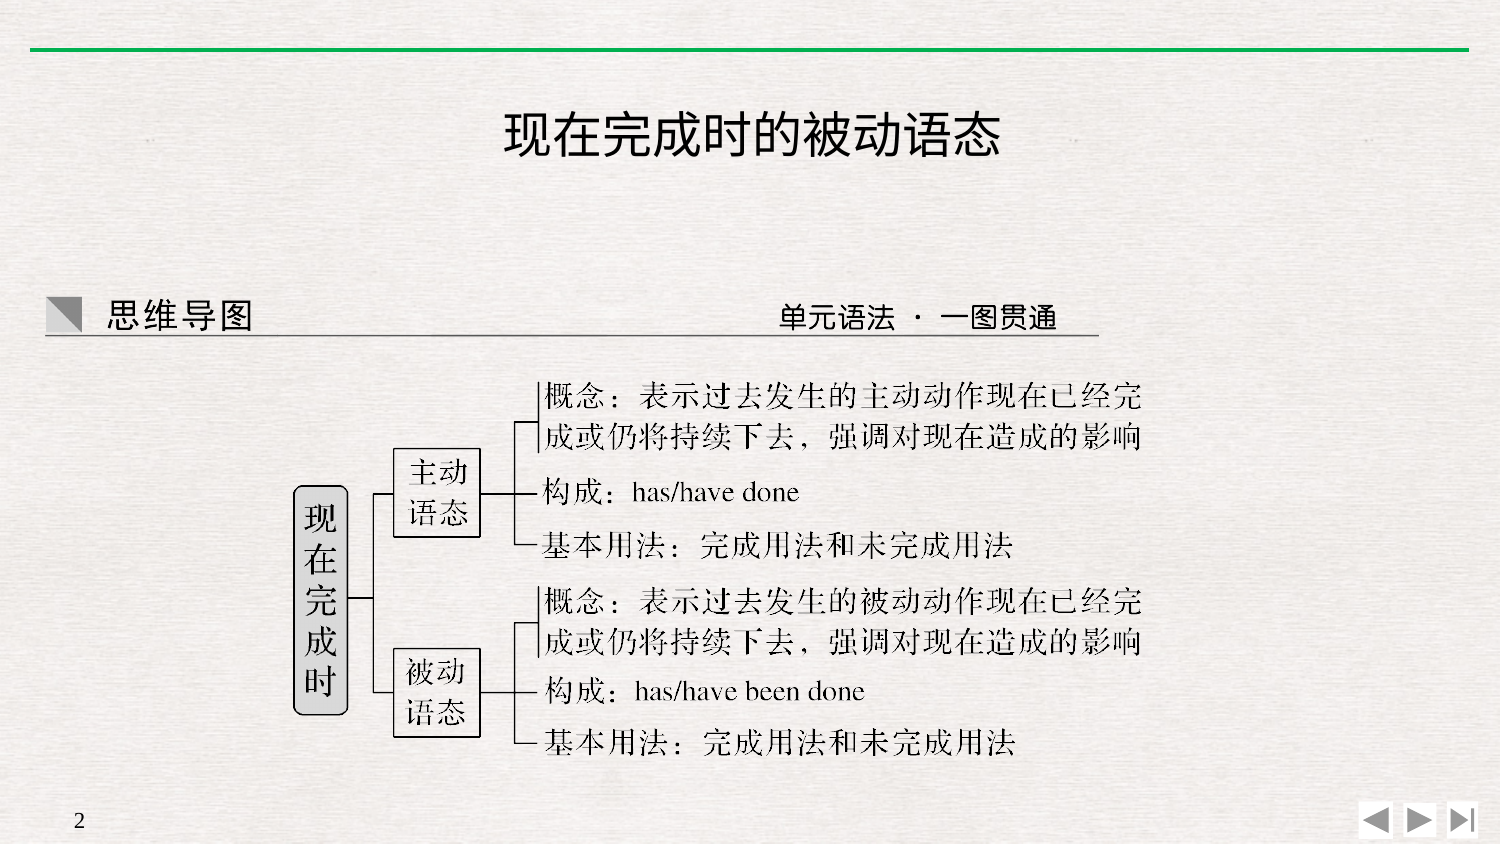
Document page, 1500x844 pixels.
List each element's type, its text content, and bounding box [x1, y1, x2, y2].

picture [0, 0, 1500, 844]
text_box 现在完成时的被动语态 [61, 67, 1444, 169]
